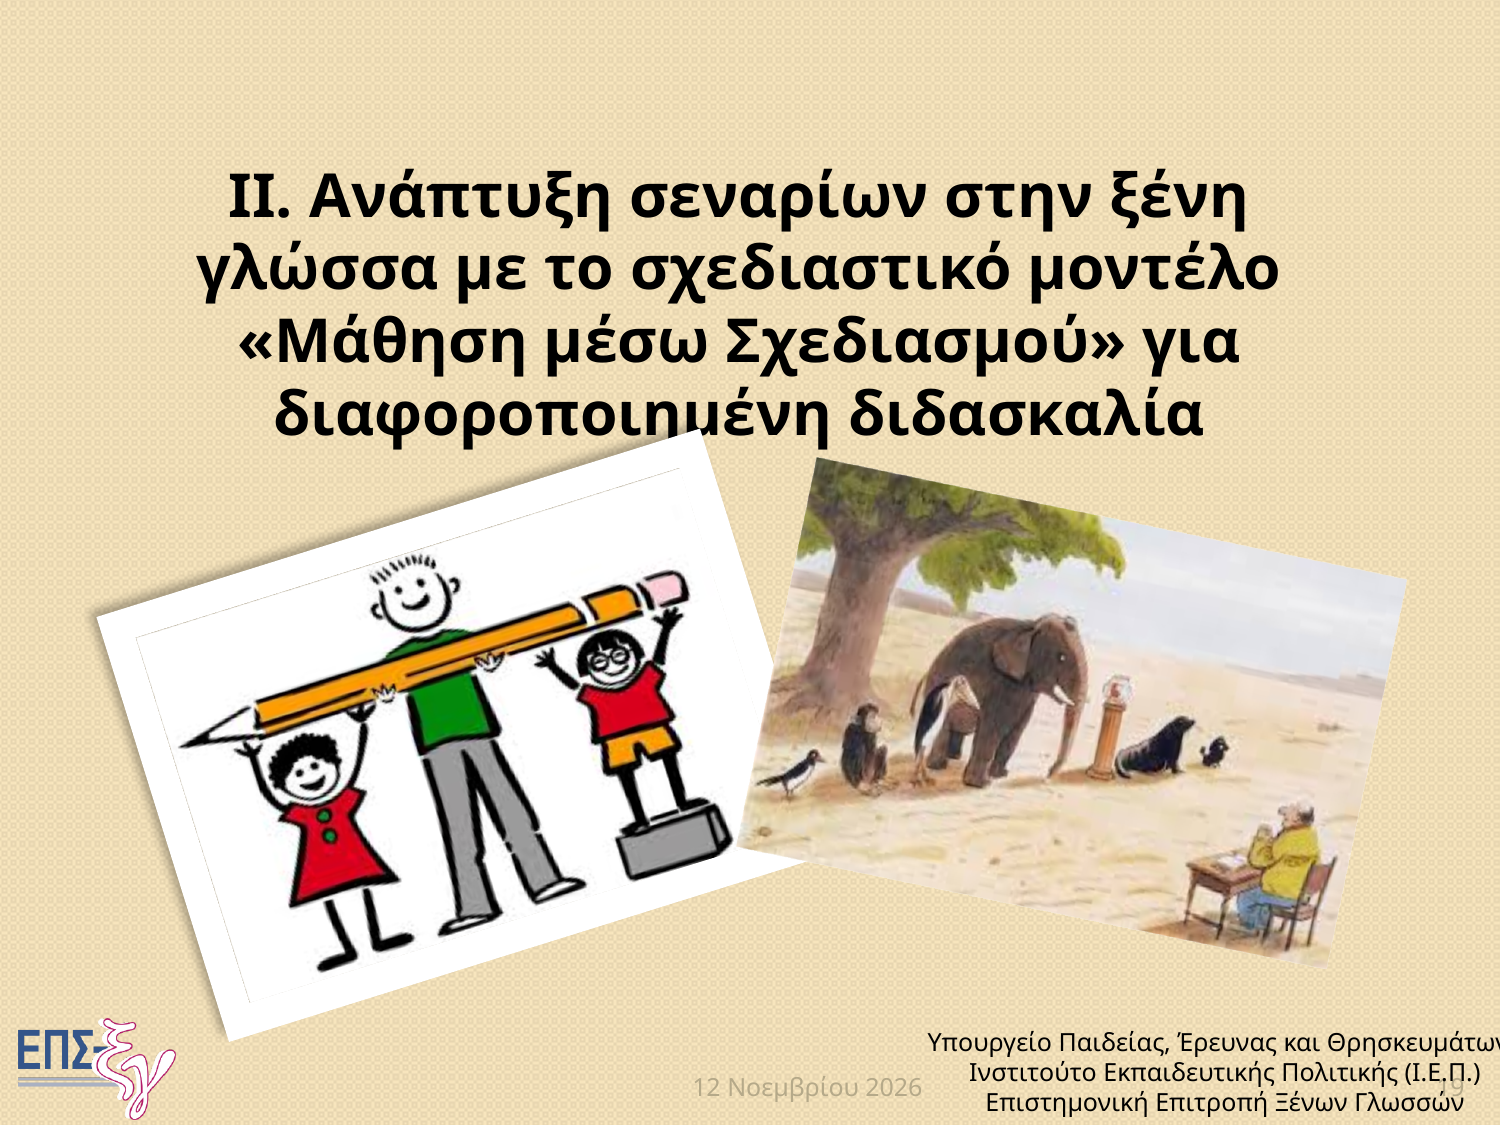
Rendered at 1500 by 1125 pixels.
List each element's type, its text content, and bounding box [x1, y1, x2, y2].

picture [18, 1018, 176, 1121]
slide_number 7 Σεπτεμβρίου 2016 [587, 1034, 797, 1113]
list II. Ανάπτυξη σεναρίων στην ξένη γλώσσα με το σχεδιαστικό μοντέλο «Μάθηση μέσω Σχεδιασμού» για διαφοροποιημένη διδασκαλία [112, 148, 1355, 457]
picture [137, 458, 1406, 1002]
text_box Υπουργείο Παιδείας, Έρευνας και Θρησκευμάτων Ινστιτούτο Εκπαιδευτικής Πολιτικής (Ι.Ε.Π.) Επιστημονική Επιτροπή Ξένων Γλωσσών [797, 1018, 1500, 1124]
